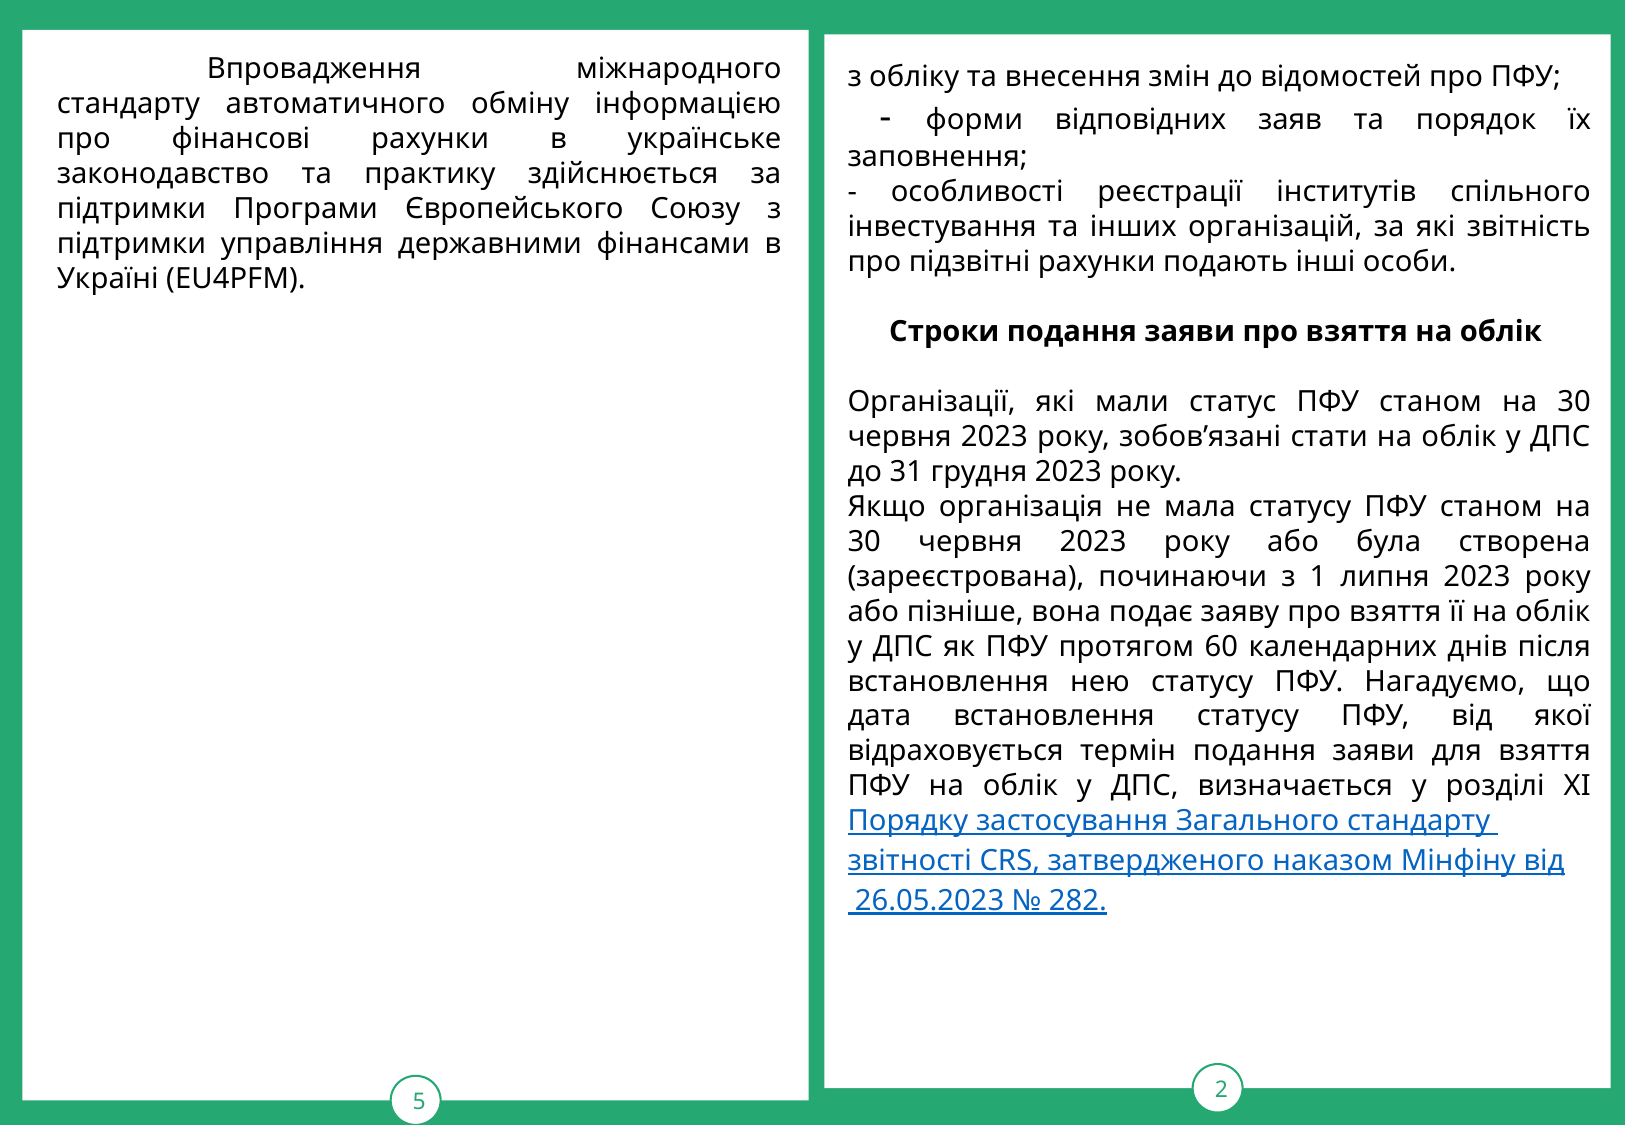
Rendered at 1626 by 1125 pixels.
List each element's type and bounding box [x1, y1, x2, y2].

text_box [22, 30, 809, 1125]
text_box [824, 34, 1611, 1113]
